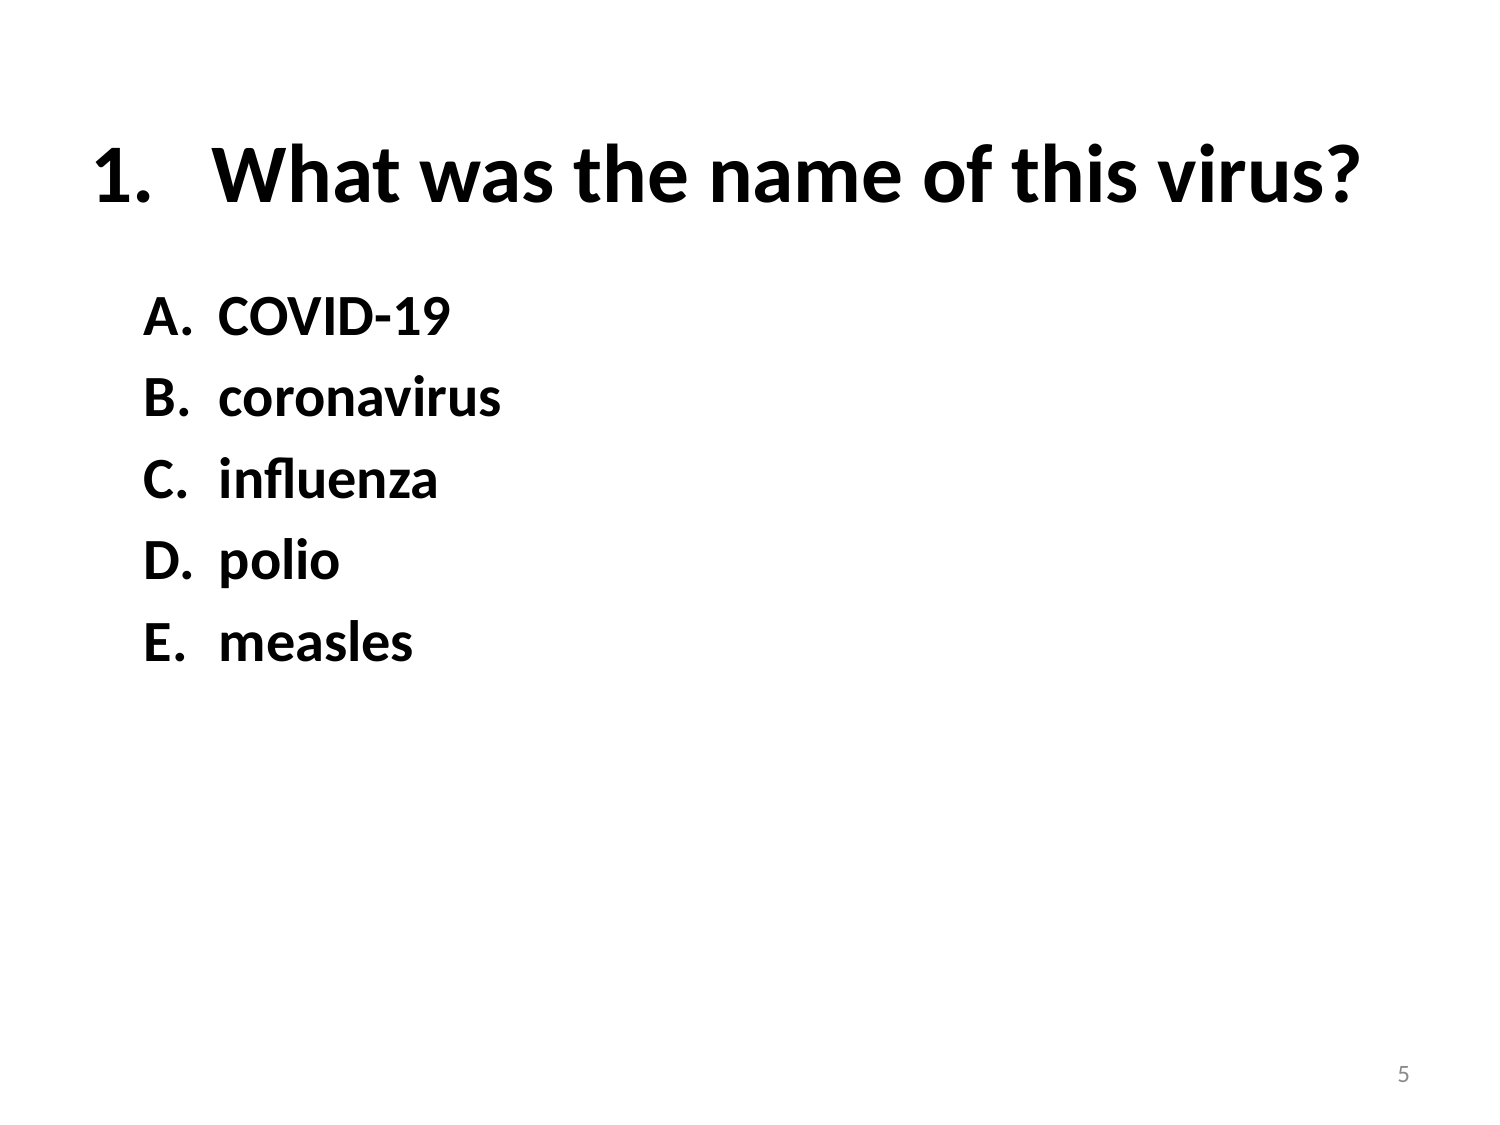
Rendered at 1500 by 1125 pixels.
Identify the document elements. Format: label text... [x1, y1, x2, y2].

title What was the name of this virus? [75, 75, 1425, 263]
list COVID-19 coronavirus influenza polio measles [117, 269, 1300, 724]
slide_number 5 [1074, 1042, 1425, 1103]
